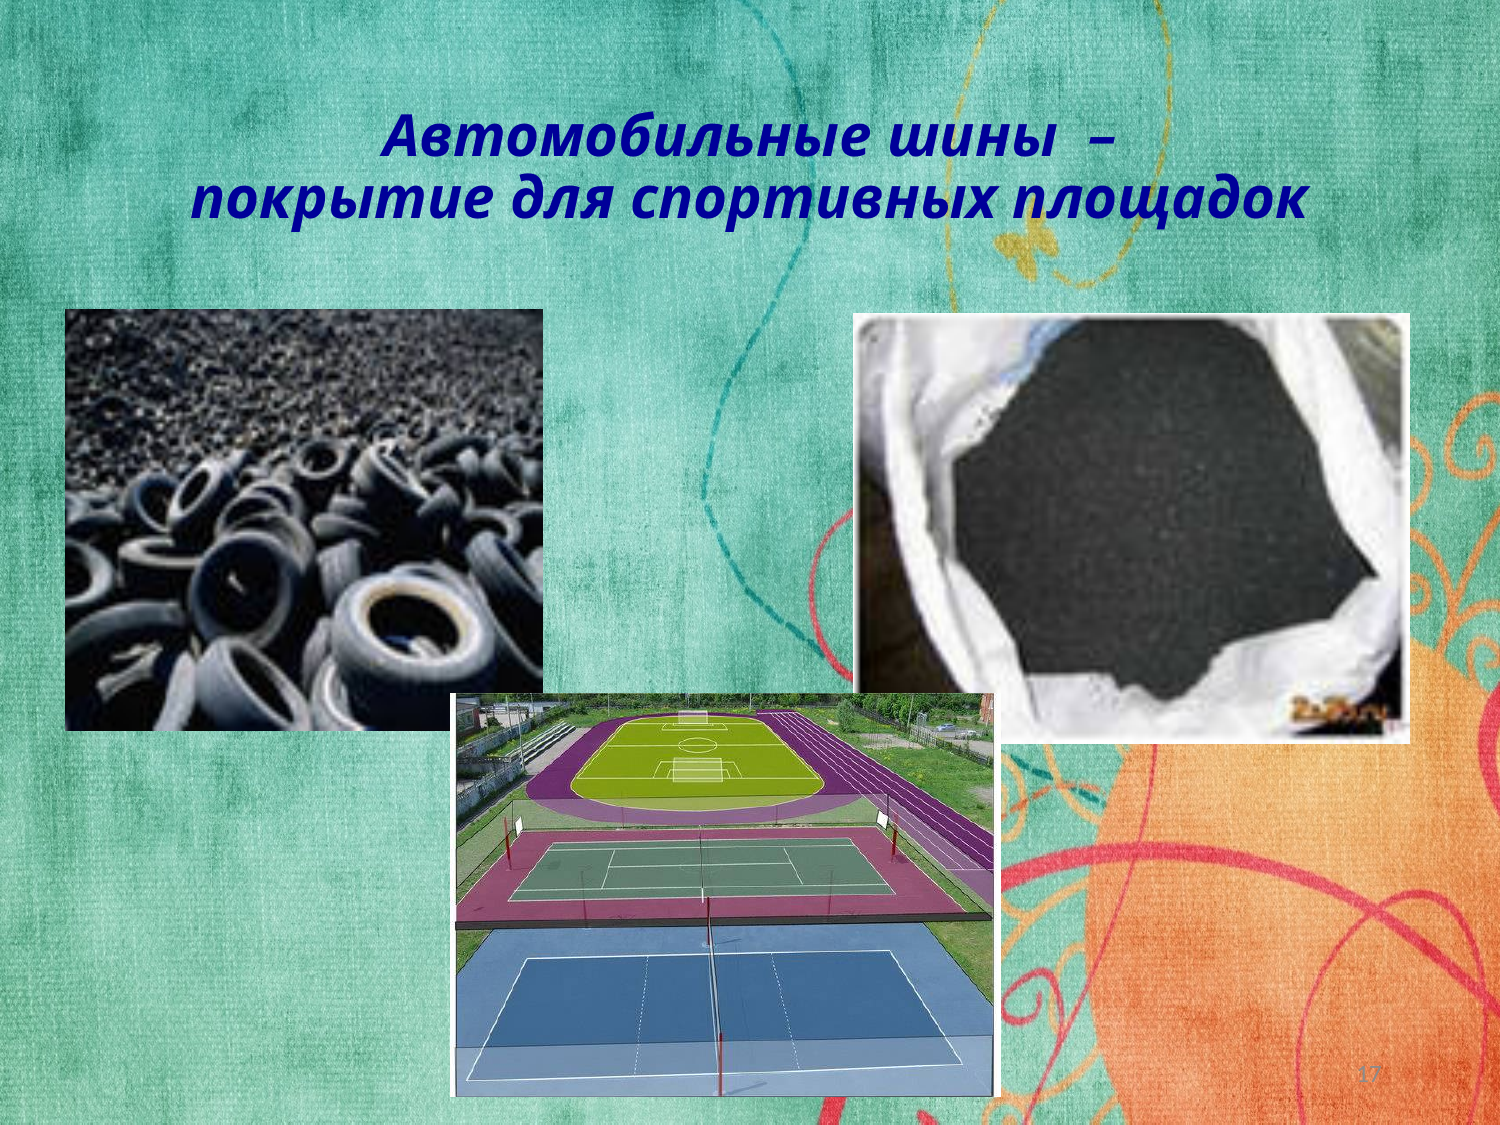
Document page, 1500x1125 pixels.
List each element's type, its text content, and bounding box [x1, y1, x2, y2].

title Автомобильные шины – покрытие для спортивных площадок [103, 59, 1397, 278]
slide_number 17 [1059, 1042, 1397, 1103]
picture [0, 0, 1500, 1125]
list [852, 313, 1410, 744]
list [65, 309, 542, 732]
